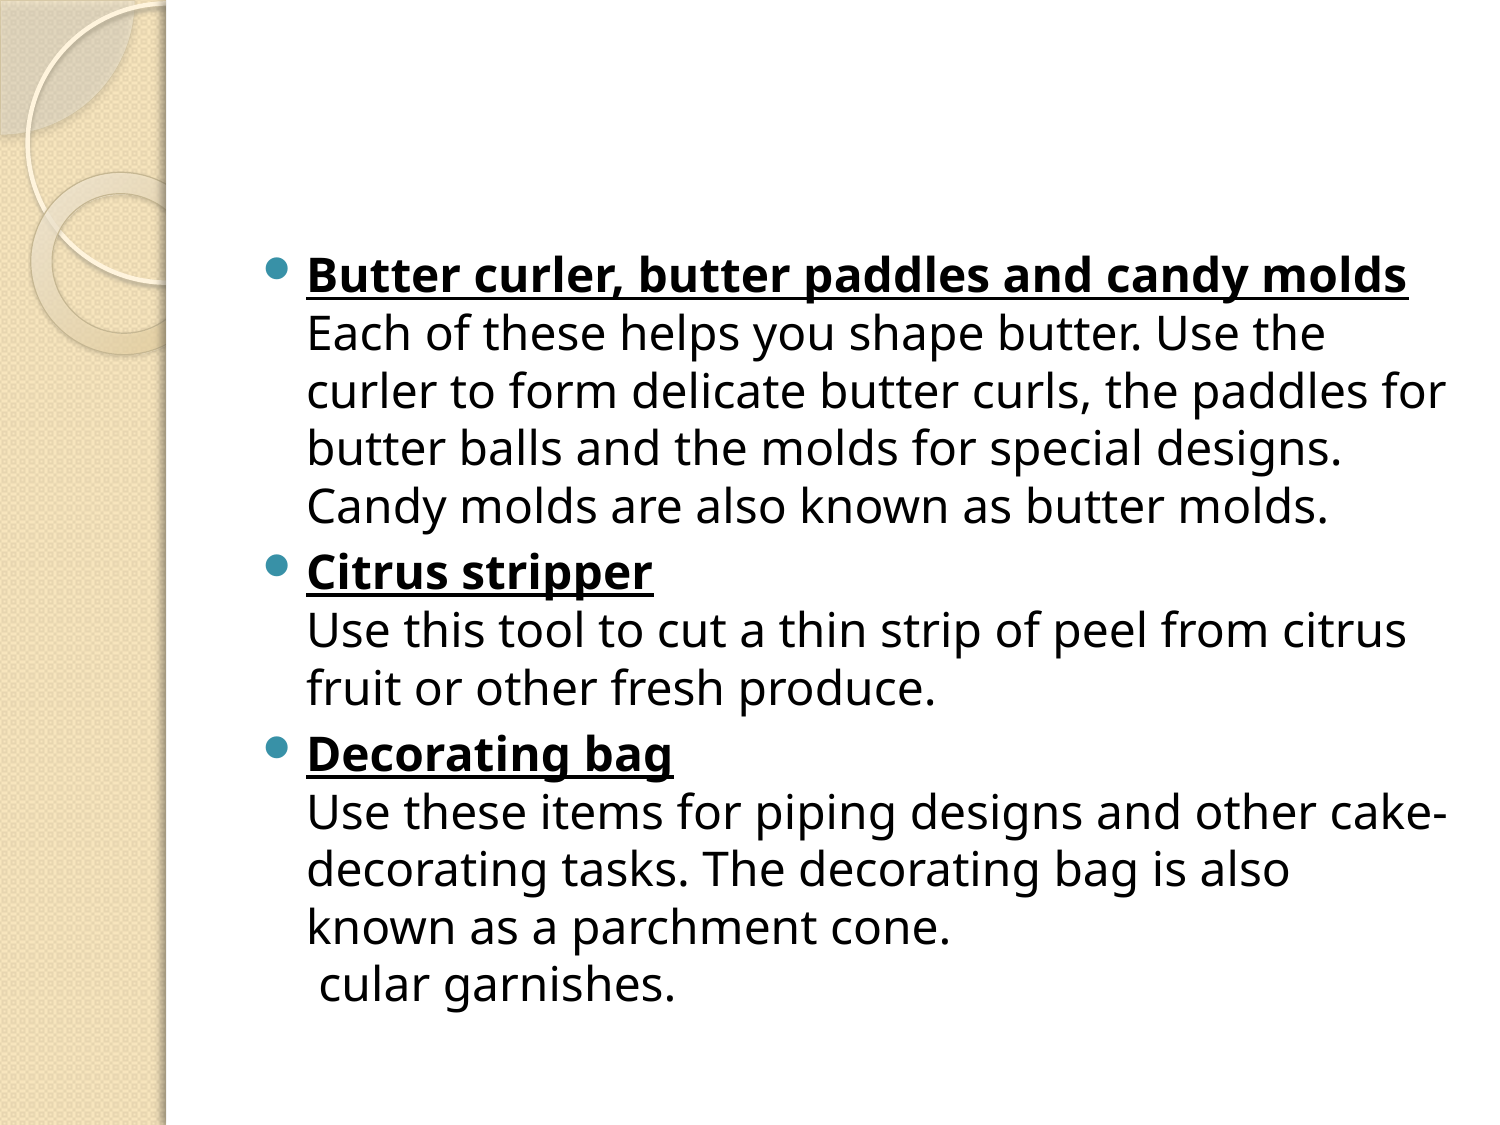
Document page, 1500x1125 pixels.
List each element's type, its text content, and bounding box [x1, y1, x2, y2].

list Butter curler, butter paddles and candy molds Each of these helps you shape butter. Use the curler to form delicate butter curls, the paddles for butter balls and the molds for special designs. Candy molds are also known as butter molds. Citrus stripper Use this tool to cut a thin strip of peel from citrus fruit or other fresh produce. Decorating bag Use these items for piping designs and other cake- decorating tasks. The decorating bag is also known as a parchment cone. cular garnishes. [235, 237, 1466, 1025]
